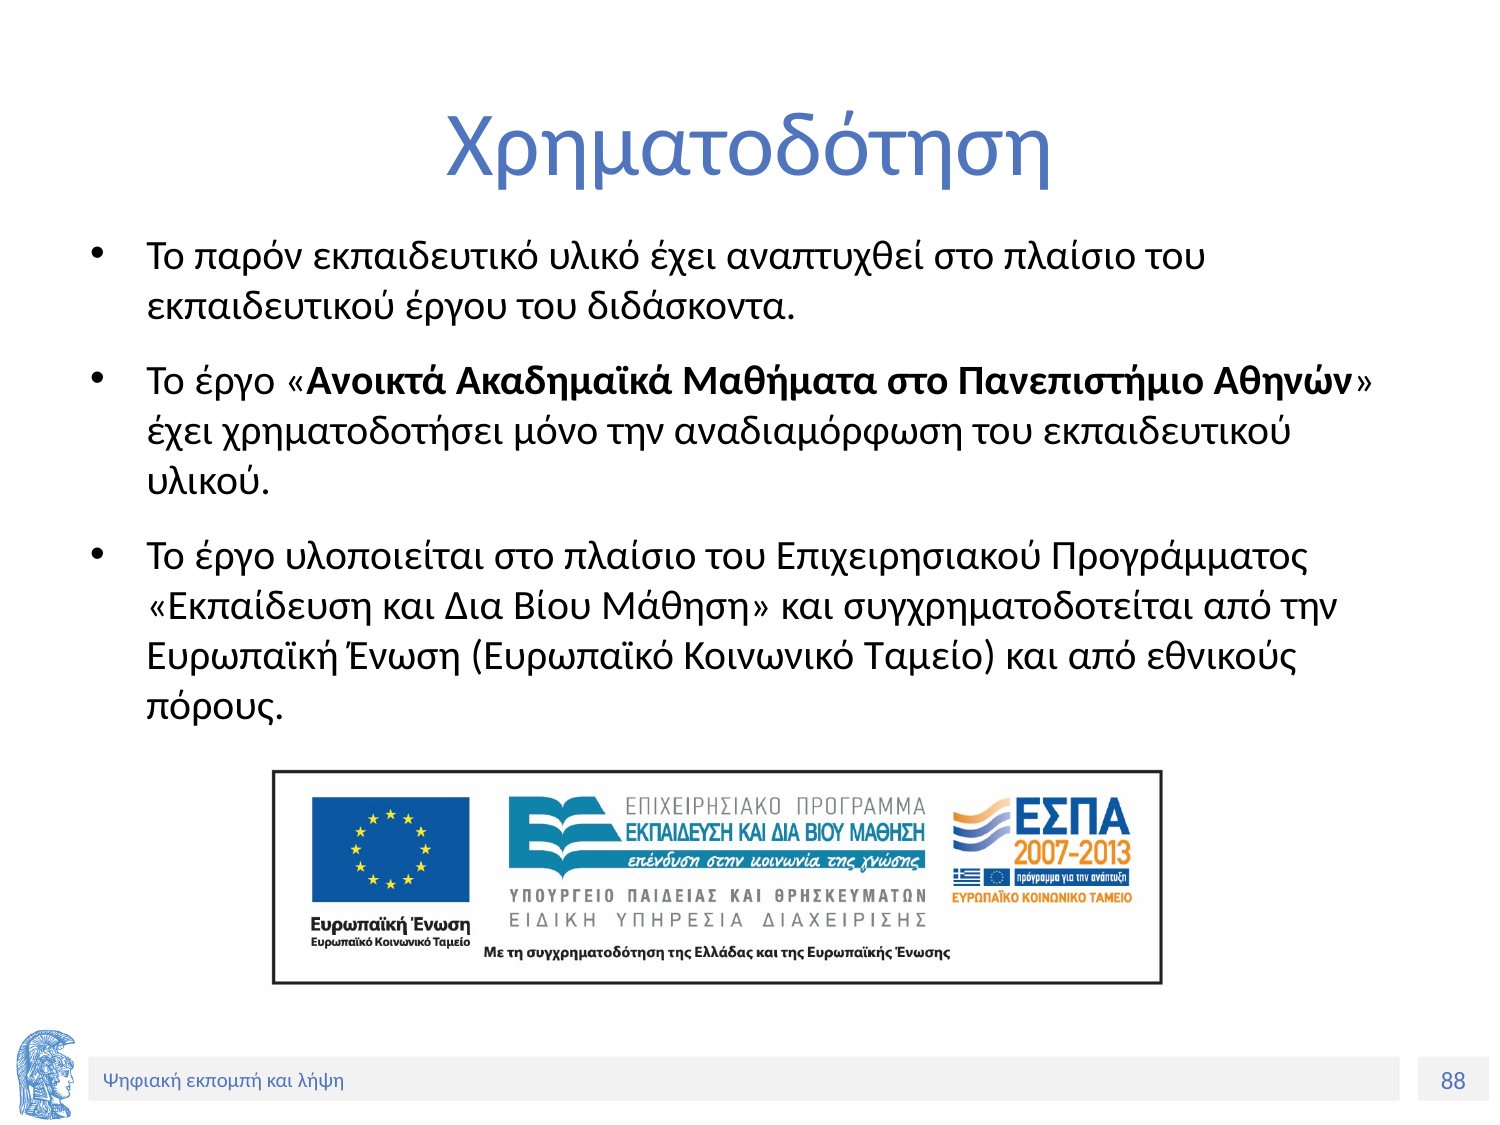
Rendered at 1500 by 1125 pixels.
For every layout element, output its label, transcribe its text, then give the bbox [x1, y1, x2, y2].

picture [265, 762, 1169, 991]
list Το παρόν εκπαιδευτικό υλικό έχει αναπτυχθεί στο πλαίσιο του εκπαιδευτικού έργου του διδάσκοντα. Το έργο «Ανοικτά Ακαδημαϊκά Μαθήματα στο Πανεπιστήμιο Αθηνών» έχει χρηματοδοτήσει μόνο την αναδιαμόρφωση του εκπαιδευτικού υλικού. Το έργο υλοποιείται στο πλαίσιο του Επιχειρησιακού Προγράμματος «Εκπαίδευση και Δια Βίου Μάθηση» και συγχρηματοδοτείται από την Ευρωπαϊκή Ένωση (Ευρωπαϊκό Κοινωνικό Ταμείο) και από εθνικούς πόρους. [75, 219, 1425, 963]
picture [9, 1026, 81, 1120]
title Χρηματοδότηση [75, 45, 1425, 219]
